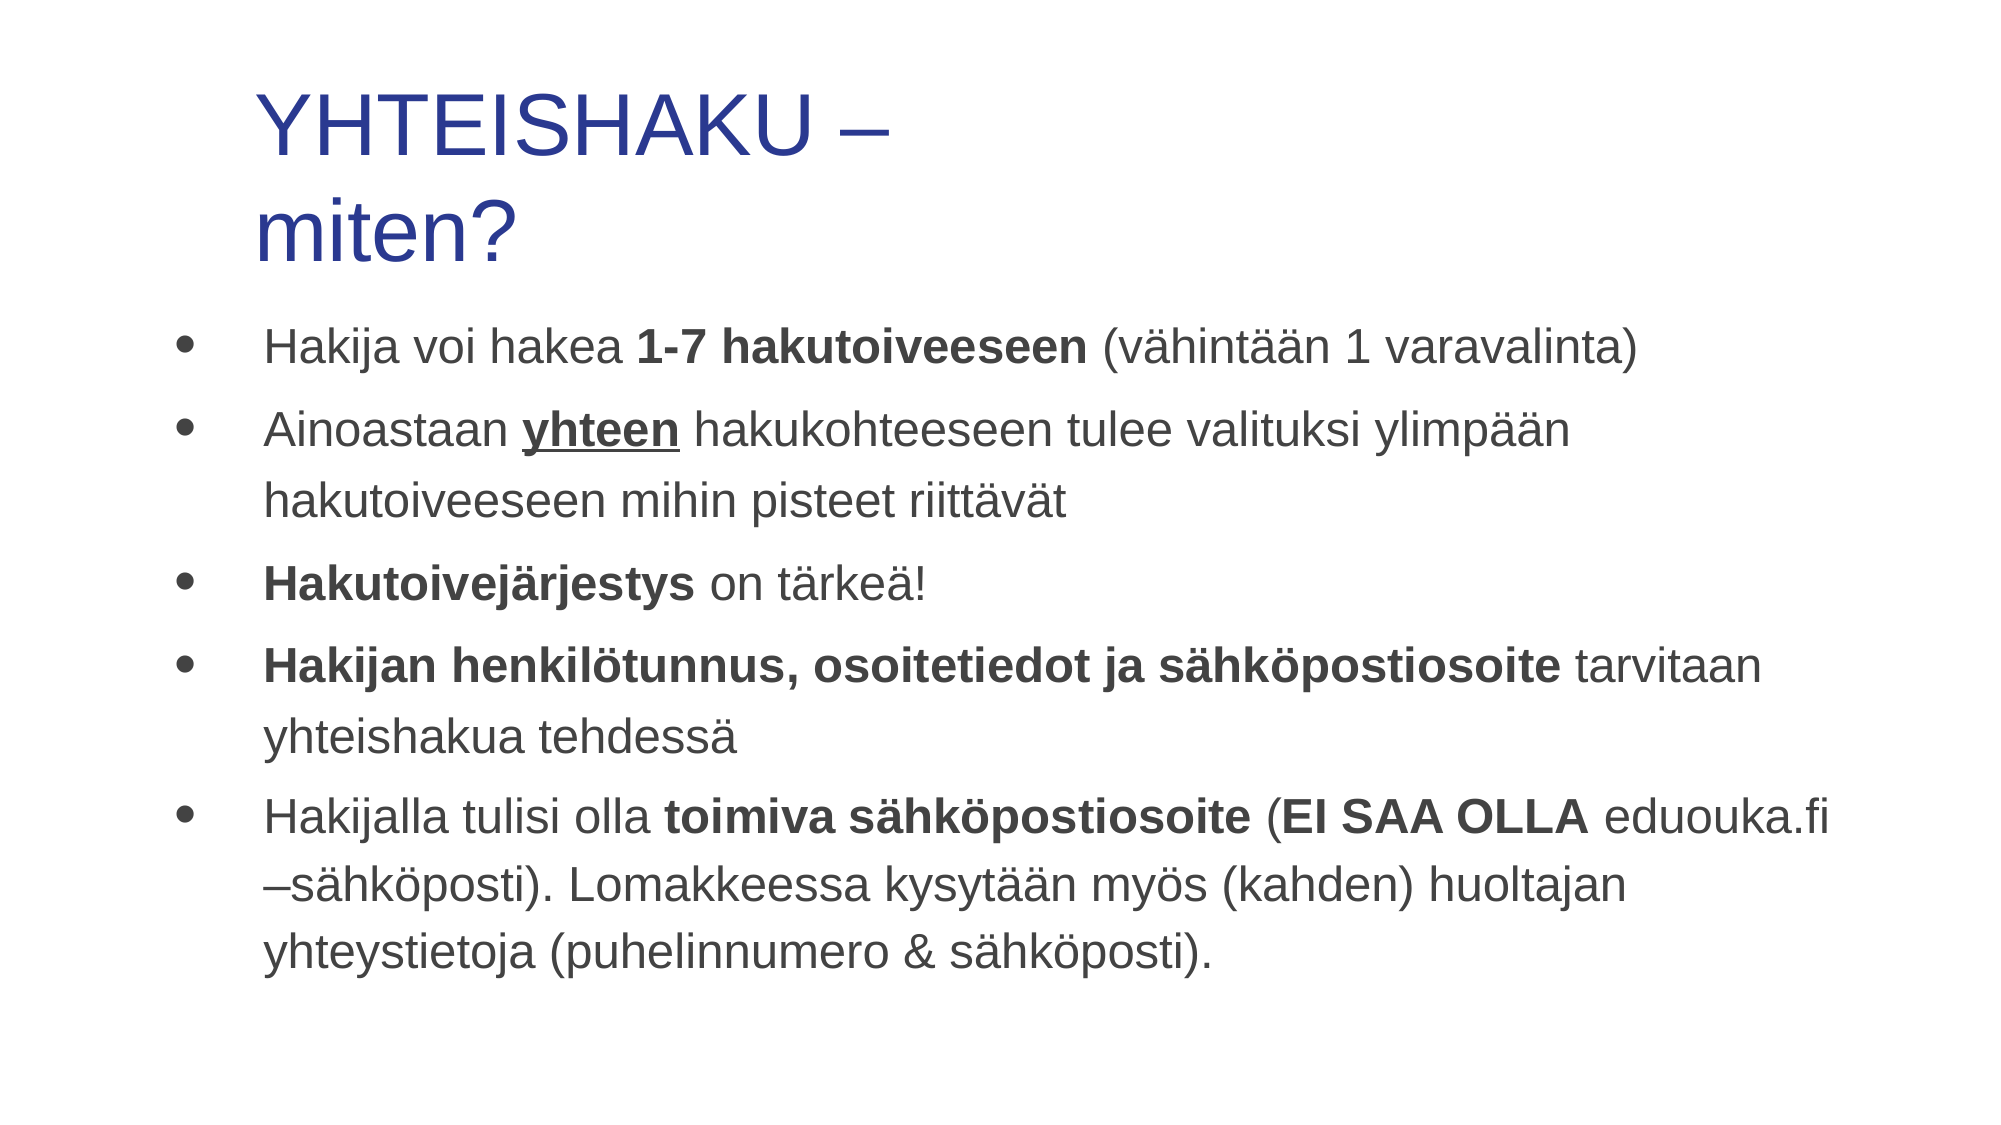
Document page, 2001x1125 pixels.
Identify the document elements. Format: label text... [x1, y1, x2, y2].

title YHTEISHAKU – miten? [239, 59, 1627, 236]
list Hakija voi hakea 1-7 hakutoiveeseen (vähintään 1 varavalinta) Ainoastaan yhteen hakukohteeseen tulee valituksi ylimpään hakutoiveeseen mihin pisteet riittävät Hakutoivejärjestys on tärkeä! Hakijan henkilötunnus, osoitetiedot ja sähköpostiosoite tarvitaan yhteishakua tehdessä Hakijalla tulisi olla toimiva sähköpostiosoite (EI SAA OLLA eduouka.fi –sähköposti). Lomakkeessa kysytään myös (kahden) huoltajan yhteystietoja (puhelinnumero & sähköposti). [149, 236, 1851, 999]
